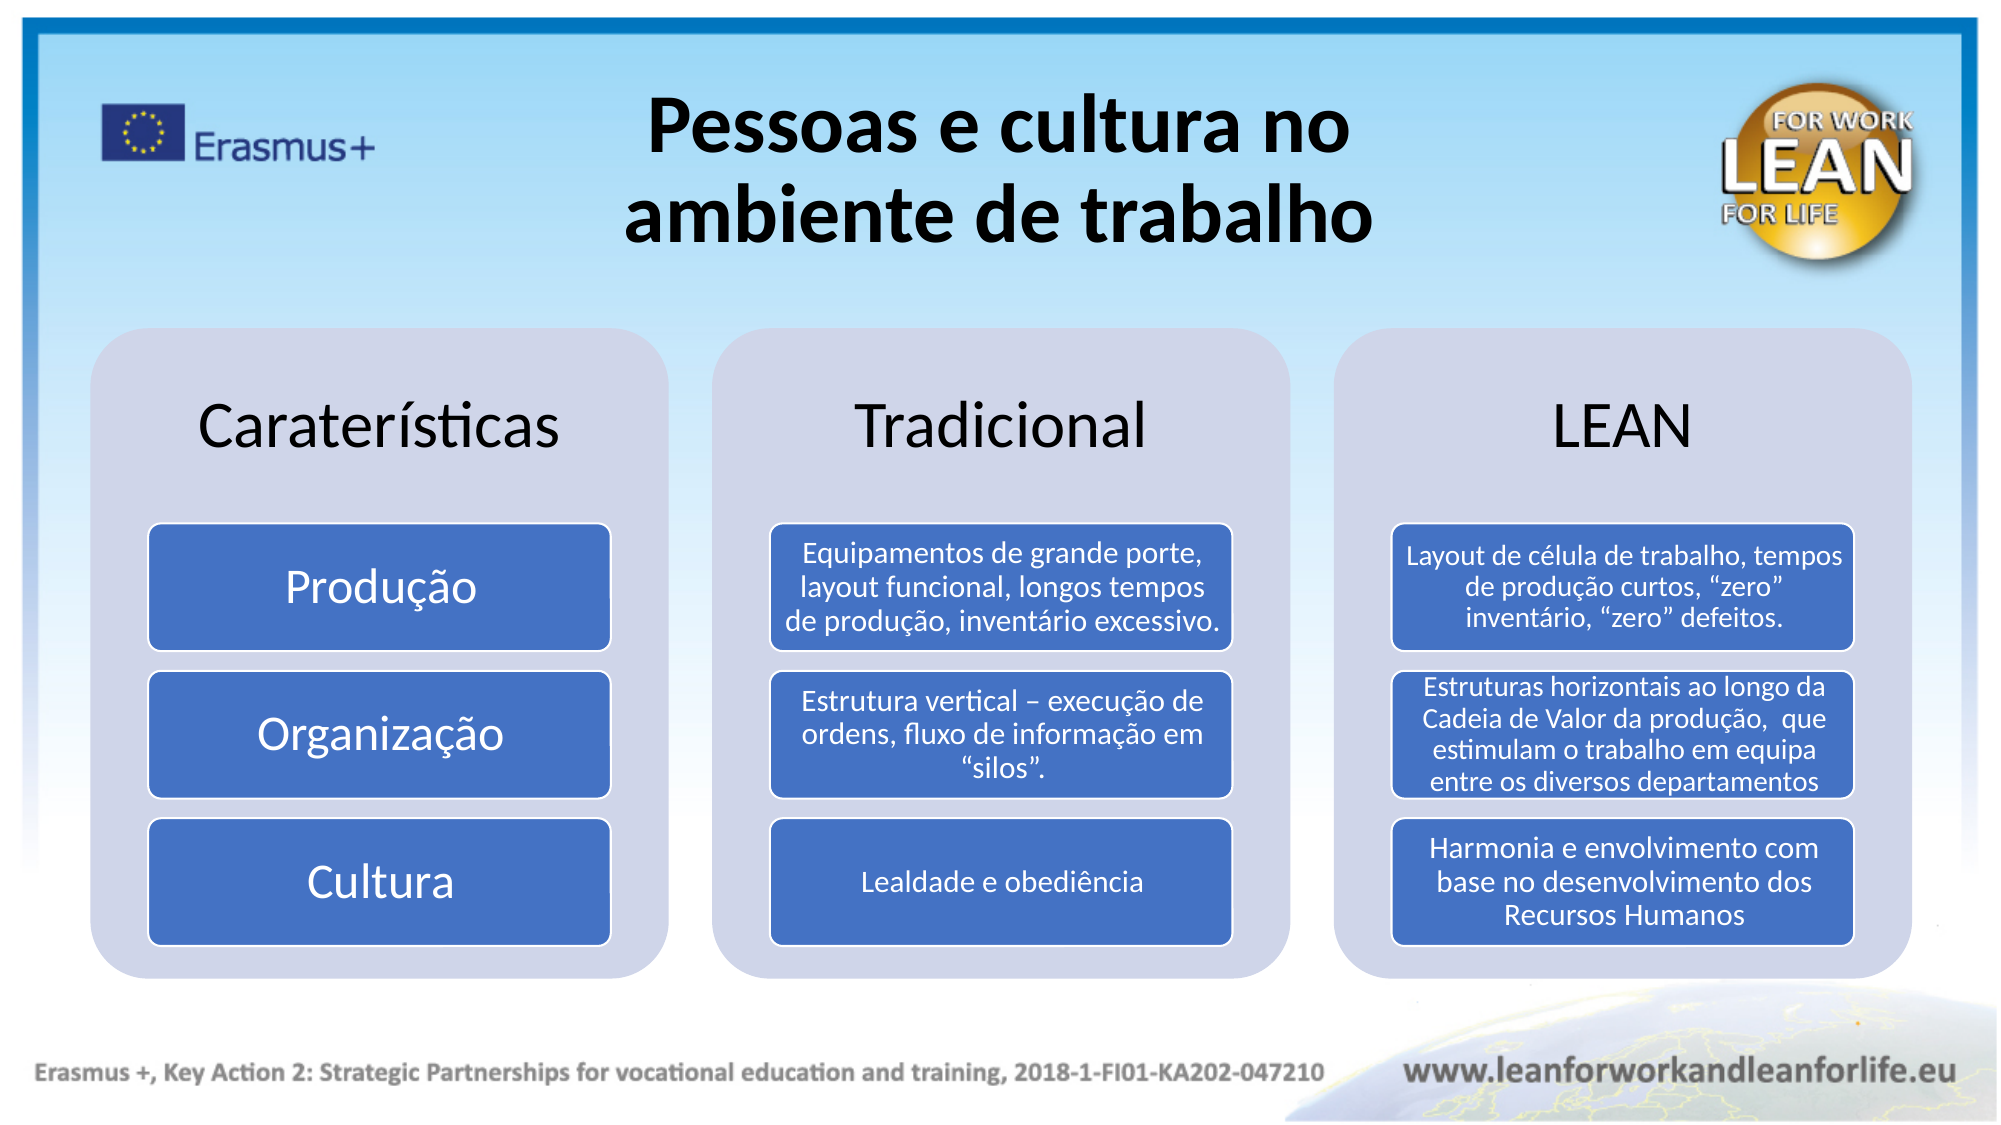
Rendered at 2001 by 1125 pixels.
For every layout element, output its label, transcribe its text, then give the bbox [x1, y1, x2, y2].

text_box Pessoas e cultura no ambiente de trabalho [0, 72, 2000, 270]
picture [0, 0, 2000, 72]
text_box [90, 328, 1913, 979]
picture [0, 270, 2000, 1125]
